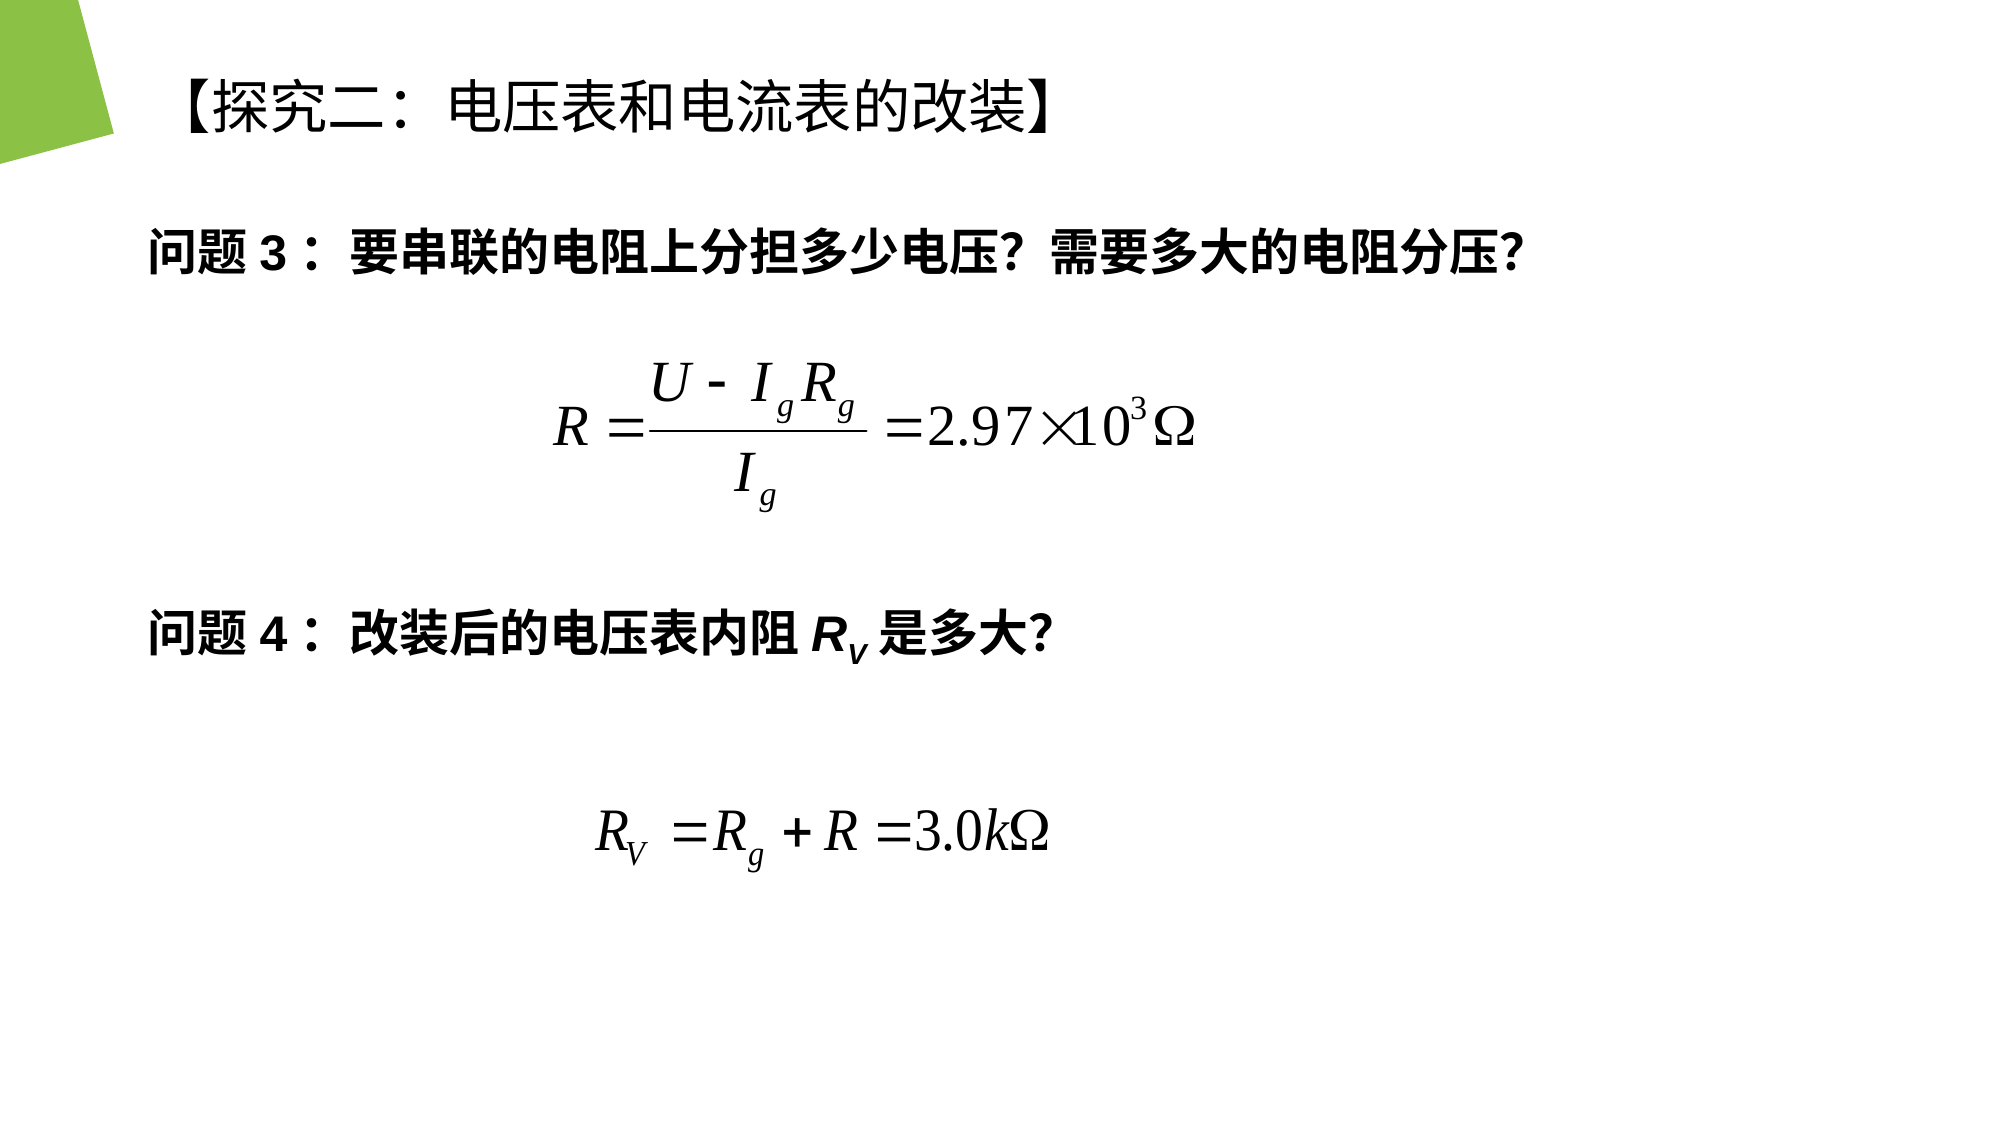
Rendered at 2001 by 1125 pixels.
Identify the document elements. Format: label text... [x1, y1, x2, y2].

text_box 【探究二：电压表和电流表的改装】 [138, 62, 1100, 148]
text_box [542, 343, 1206, 524]
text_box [584, 790, 1063, 886]
text_box 问题3：要串联的电阻上分担多少电压？需要多大的电阻分压？ [132, 183, 1859, 289]
text_box 问题4：改装后的电压表内阻RV是多大？ [132, 594, 1394, 678]
